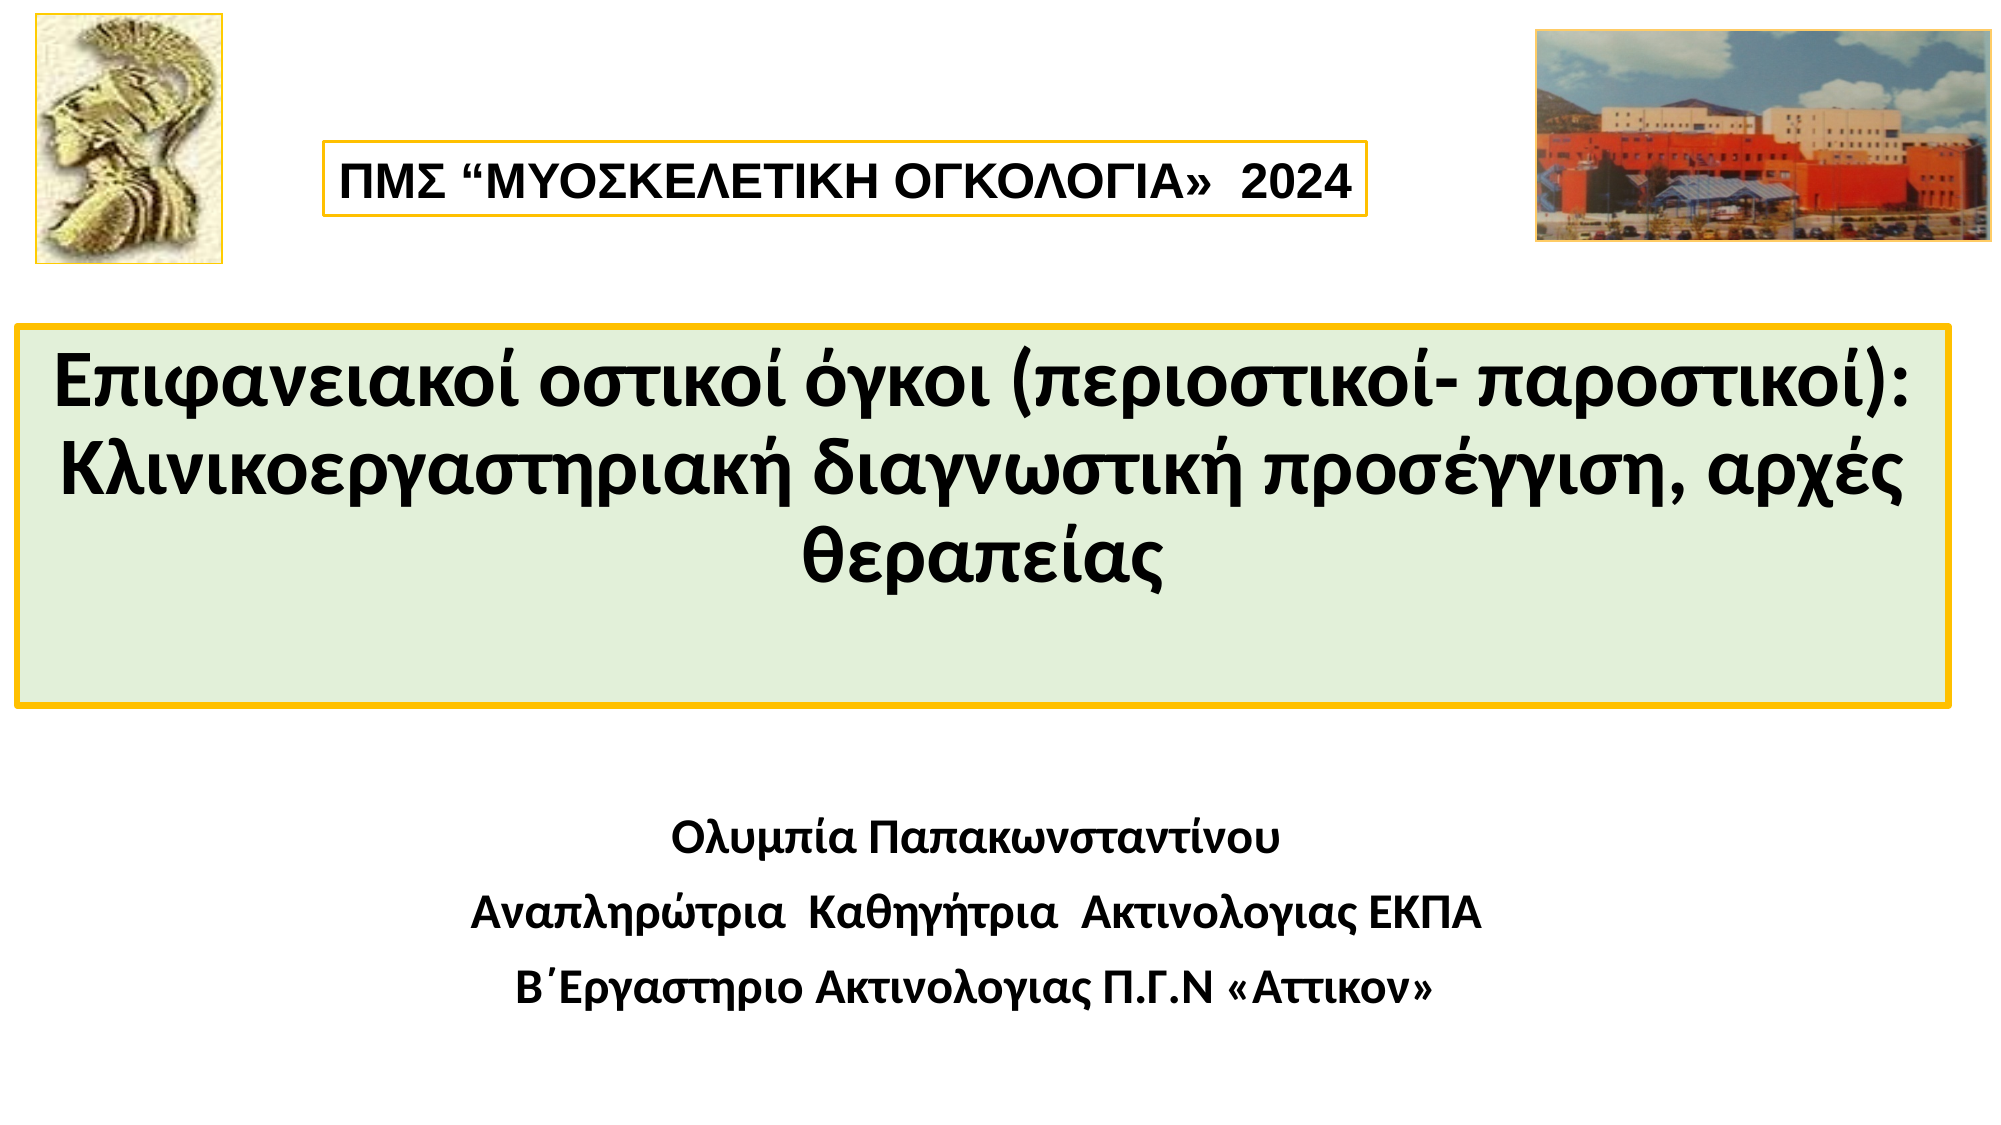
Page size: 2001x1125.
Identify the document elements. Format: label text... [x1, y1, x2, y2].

title Επιφανειακοί οστικοί όγκοι (περιοστικοί- παροστικοί): Κλινικοεργαστηριακή διαγνωστική προσέγγιση, αρχές θεραπείας [17, 326, 1949, 706]
subtitle Ολυμπία Παπακωνσταντίνου Αναπληρώτρια Καθηγήτρια Ακτινολογιας ΕΚΠΑ Β΄Εργαστηριο Ακτινολογιας Π.Γ.Ν «Αττικον» [267, 803, 1686, 1094]
picture [1536, 30, 1991, 241]
text_box ΠΜΣ “ΜΥΟΣΚΕΛΕΤΙΚΗ ΟΓΚΟΛΟΓΙΑ» 2024 [323, 141, 1367, 216]
picture [36, 14, 222, 263]
